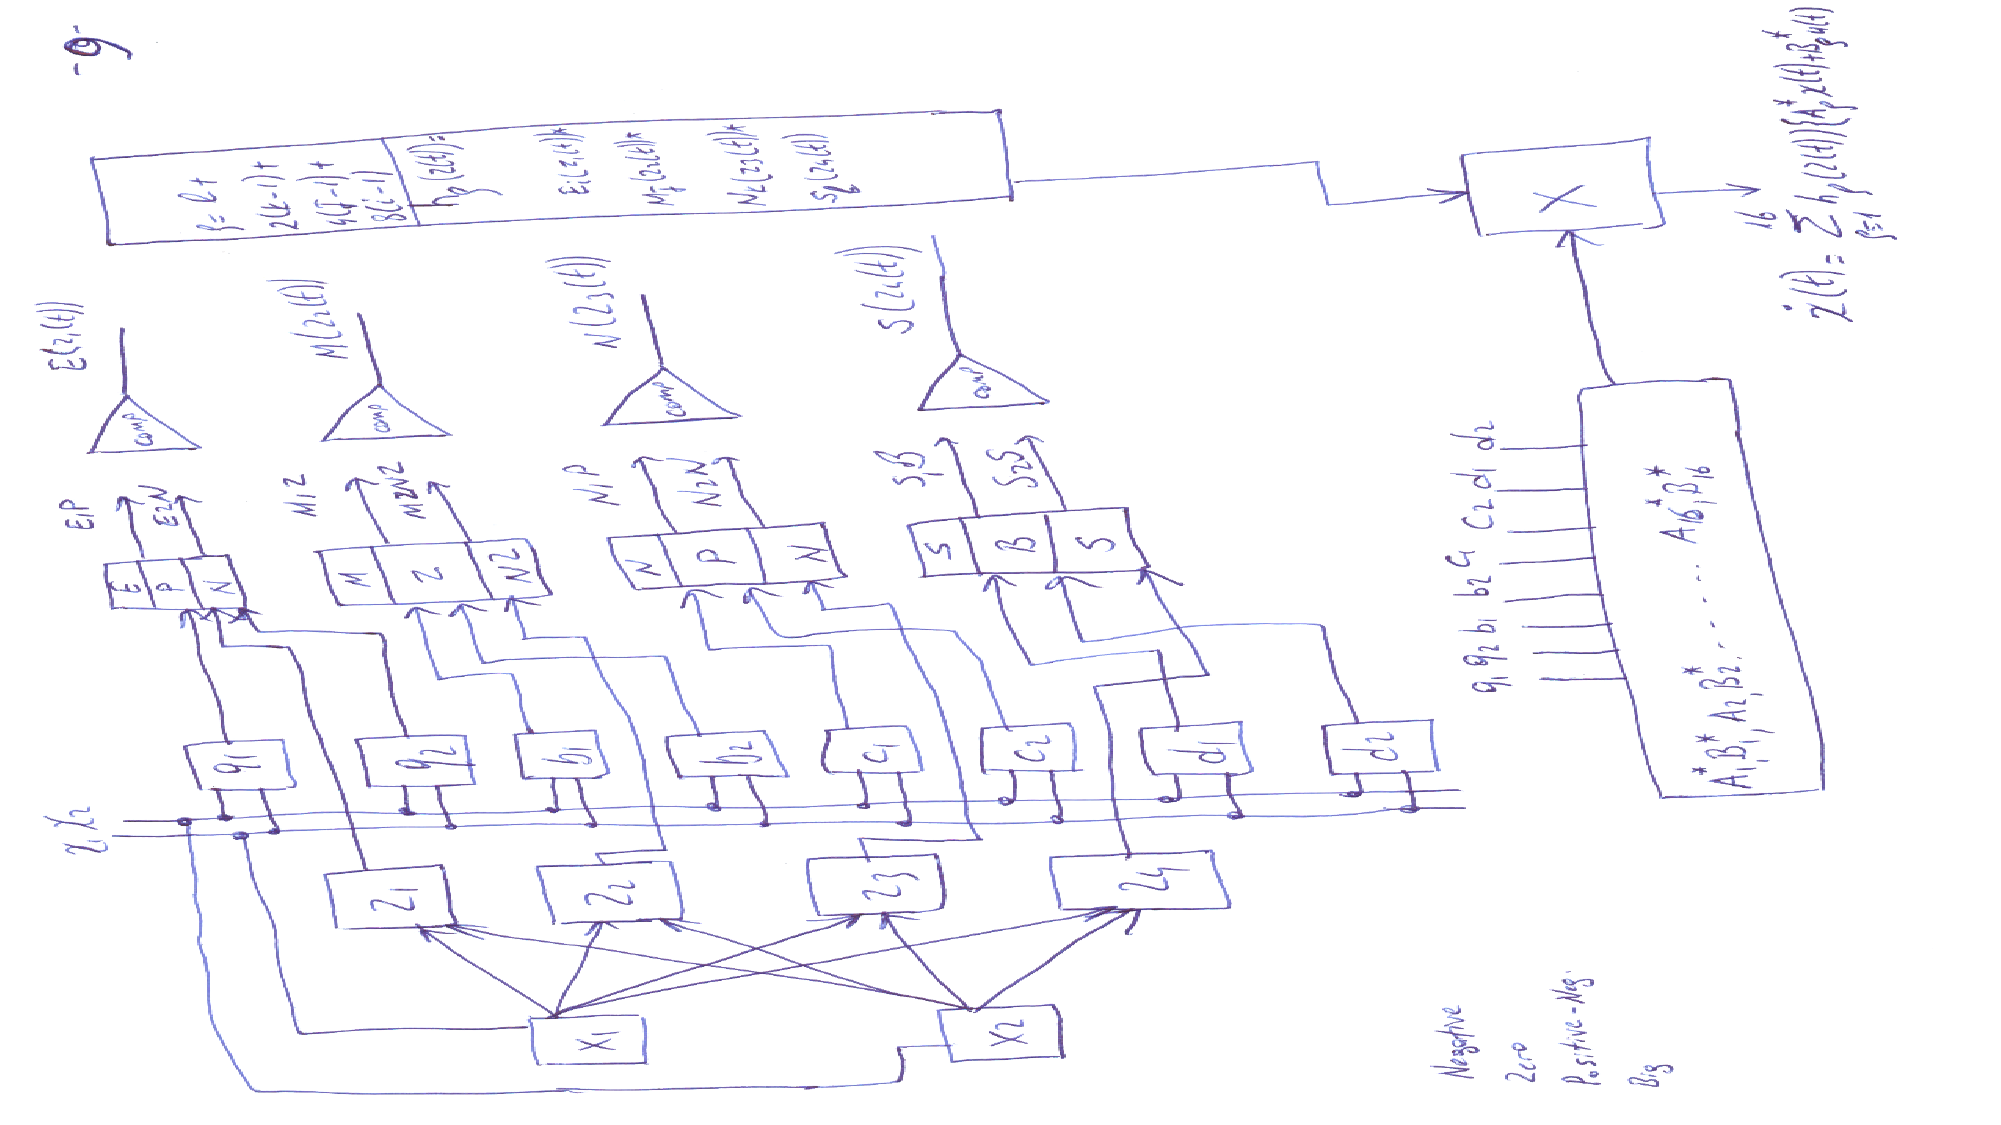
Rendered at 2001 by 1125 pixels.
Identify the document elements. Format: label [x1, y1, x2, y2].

text_box [0, 0, 2000, 1125]
